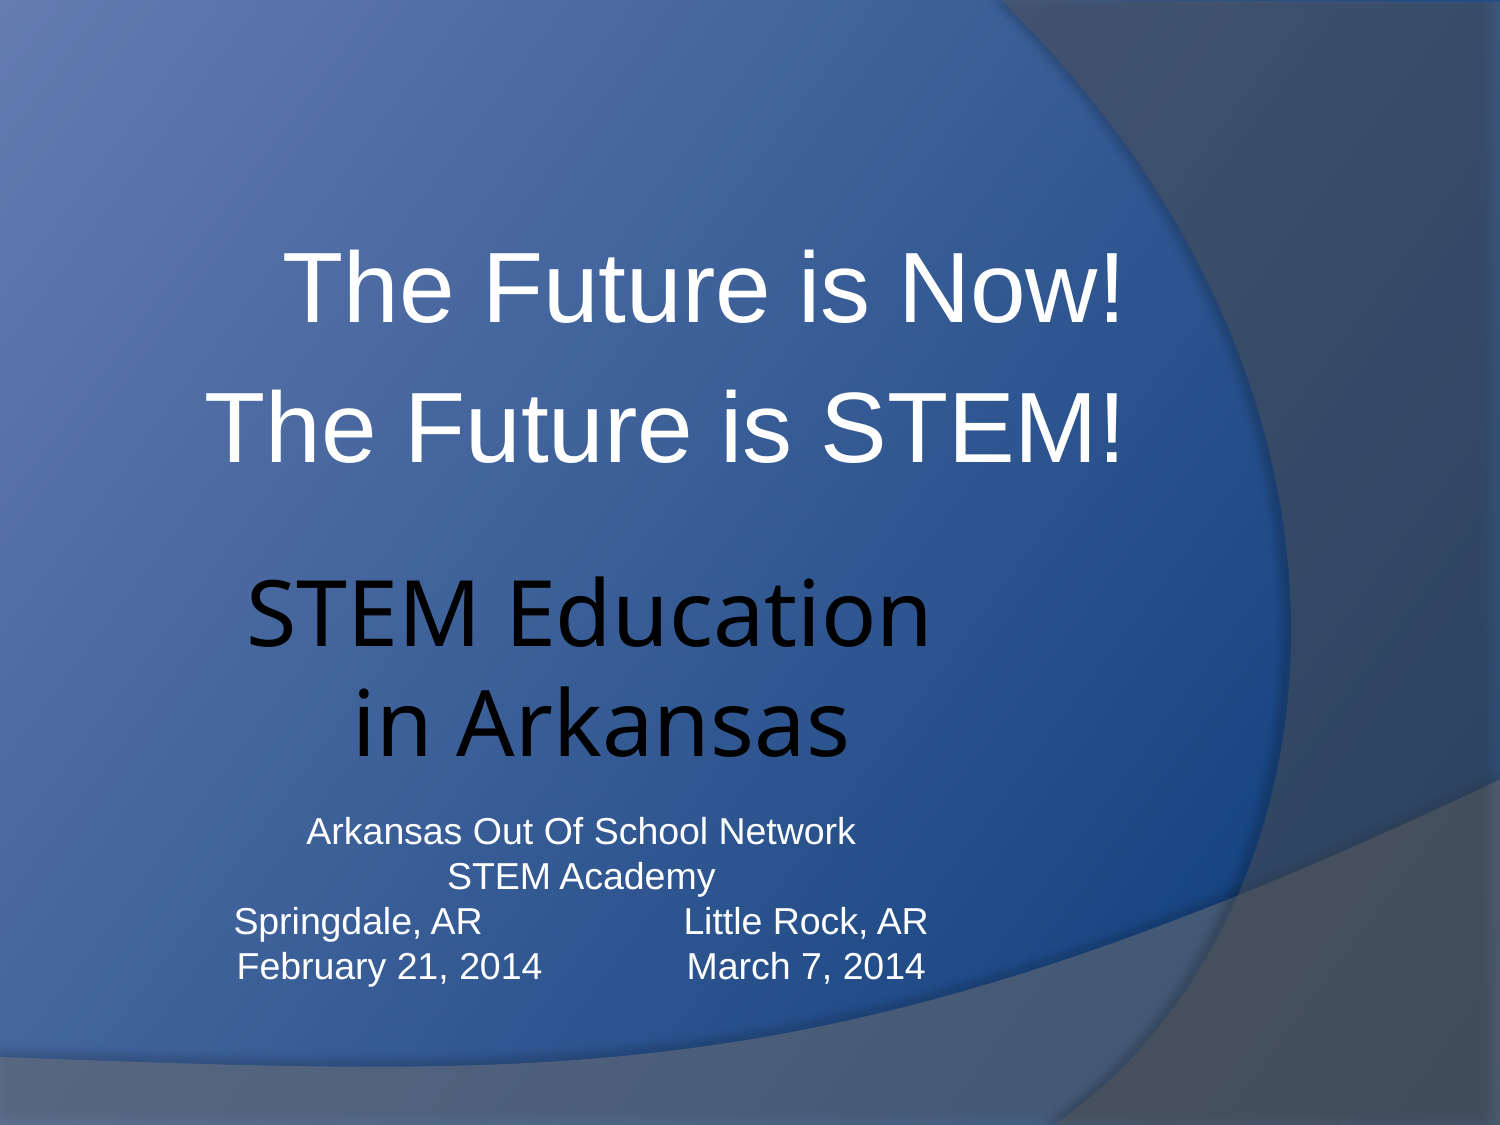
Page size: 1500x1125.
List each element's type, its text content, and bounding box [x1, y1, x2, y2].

subtitle The Future is Now! The Future is STEM! [71, 253, 1134, 541]
text_box Arkansas Out Of School Network STEM Academy Springdale, AR Little Rock, AR February 21, 2014 March 7, 2014 [0, 799, 1200, 995]
title STEM Education in Arkansas [70, 547, 1134, 799]
